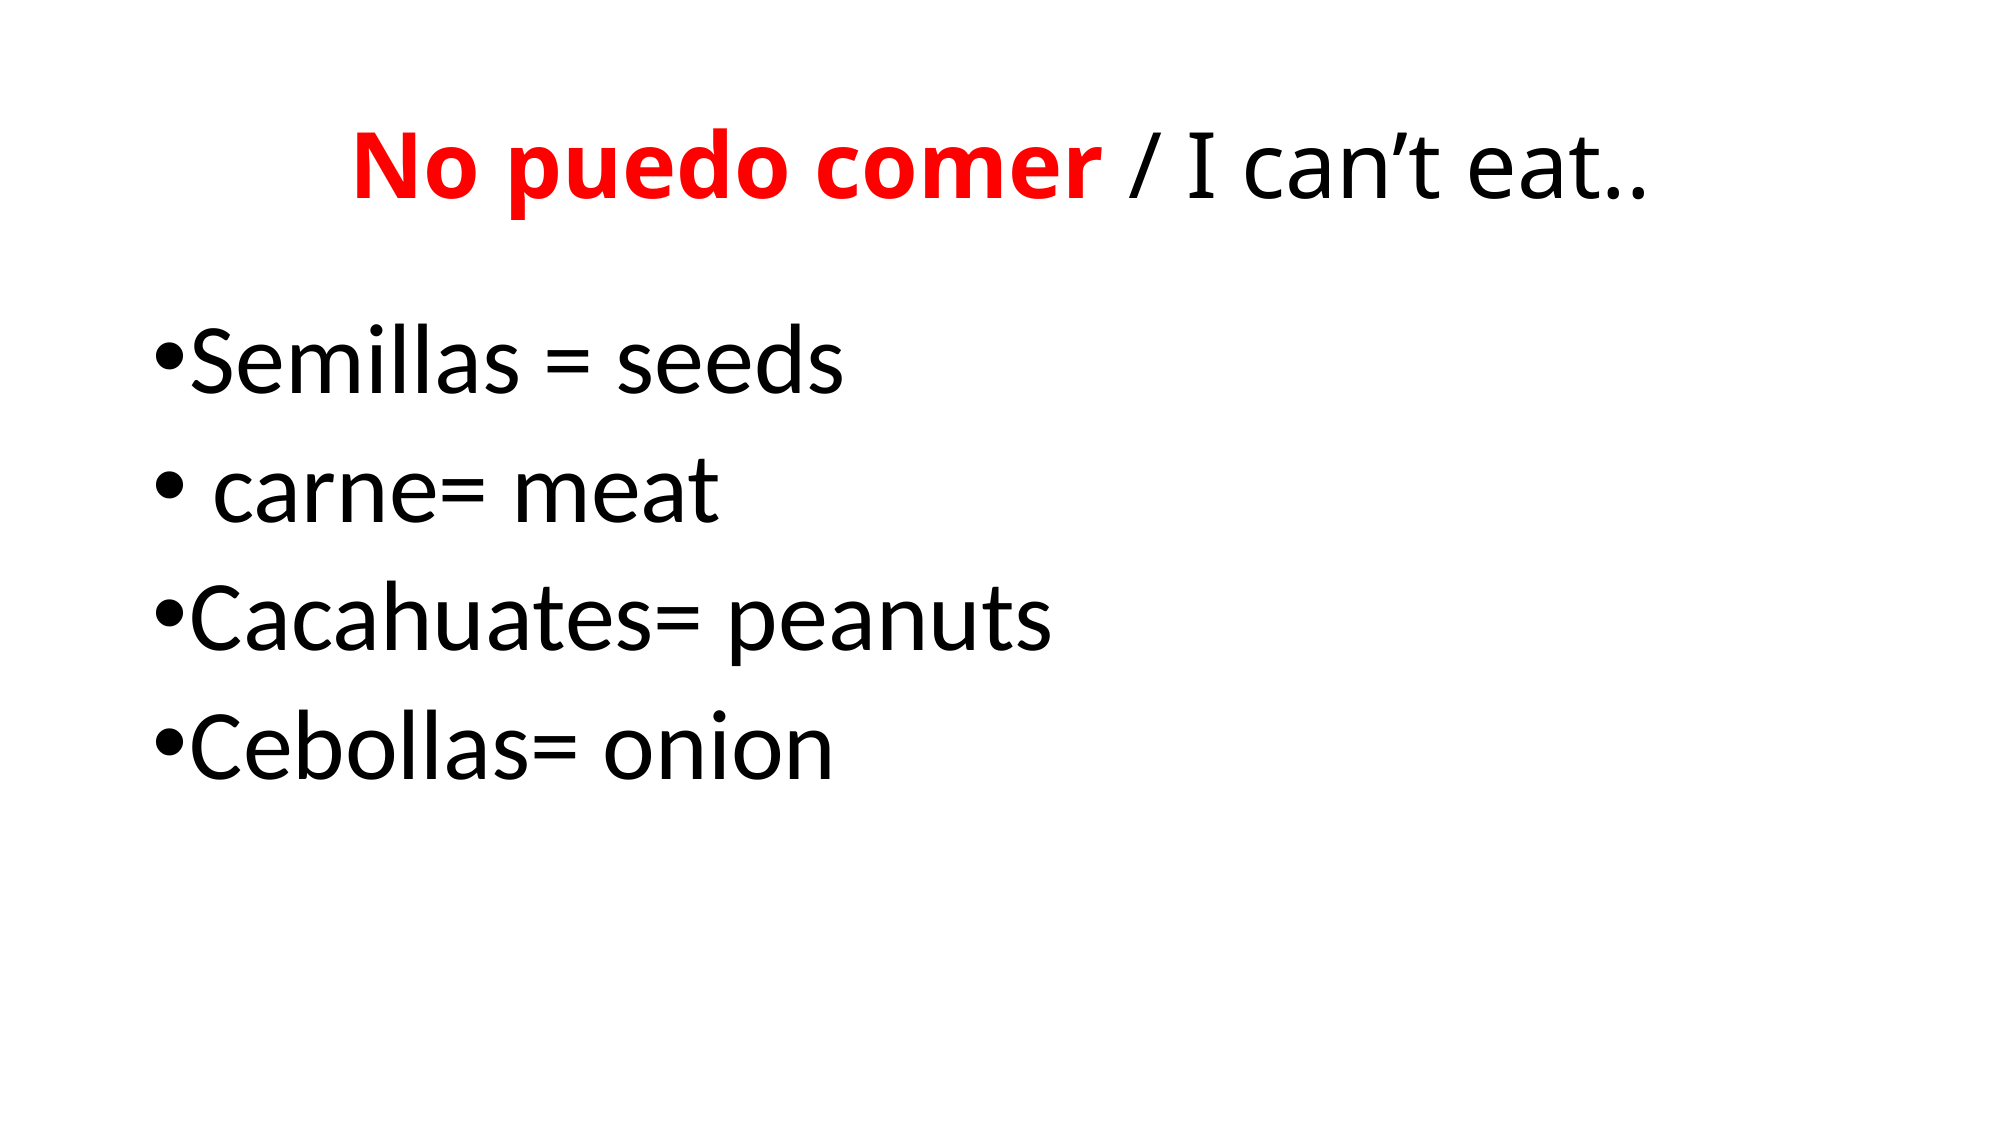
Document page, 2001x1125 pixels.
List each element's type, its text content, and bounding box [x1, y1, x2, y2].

list Semillas = seeds carne= meat Cacahuates= peanuts Cebollas= onion [137, 299, 1863, 1014]
title No puedo comer / I can’t eat.. [137, 59, 1863, 278]
